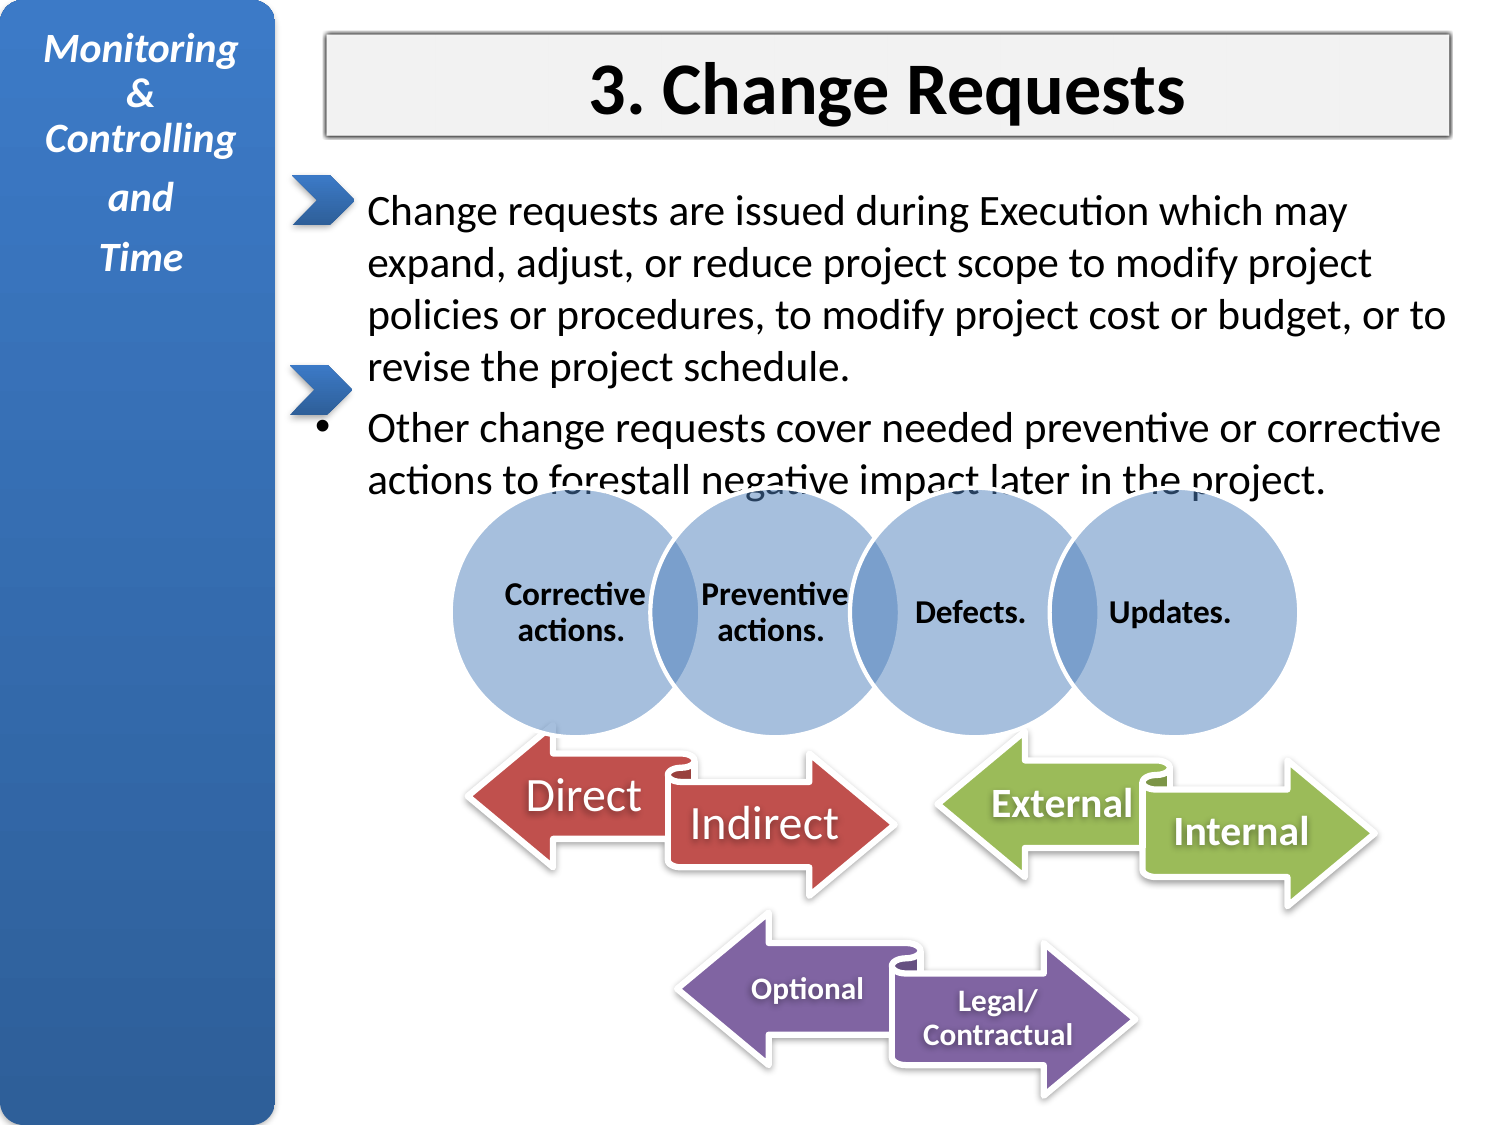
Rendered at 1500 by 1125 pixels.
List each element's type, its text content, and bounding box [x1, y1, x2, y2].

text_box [0, 0, 276, 1125]
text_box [412, 746, 932, 897]
list Change requests are issued during Execution which may expand, adjust, or reduce project scope to modify project policies or procedures, to modify project cost or budget, or to revise the project schedule. Other change requests cover needed preventive or corrective actions to forestall negative impact later in the project. [300, 174, 1463, 538]
text_box [292, 175, 355, 226]
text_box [937, 724, 1376, 913]
text_box [289, 364, 353, 415]
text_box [662, 912, 1151, 1096]
text_box 3. Change Requests [330, 38, 1446, 133]
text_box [399, 487, 1351, 738]
